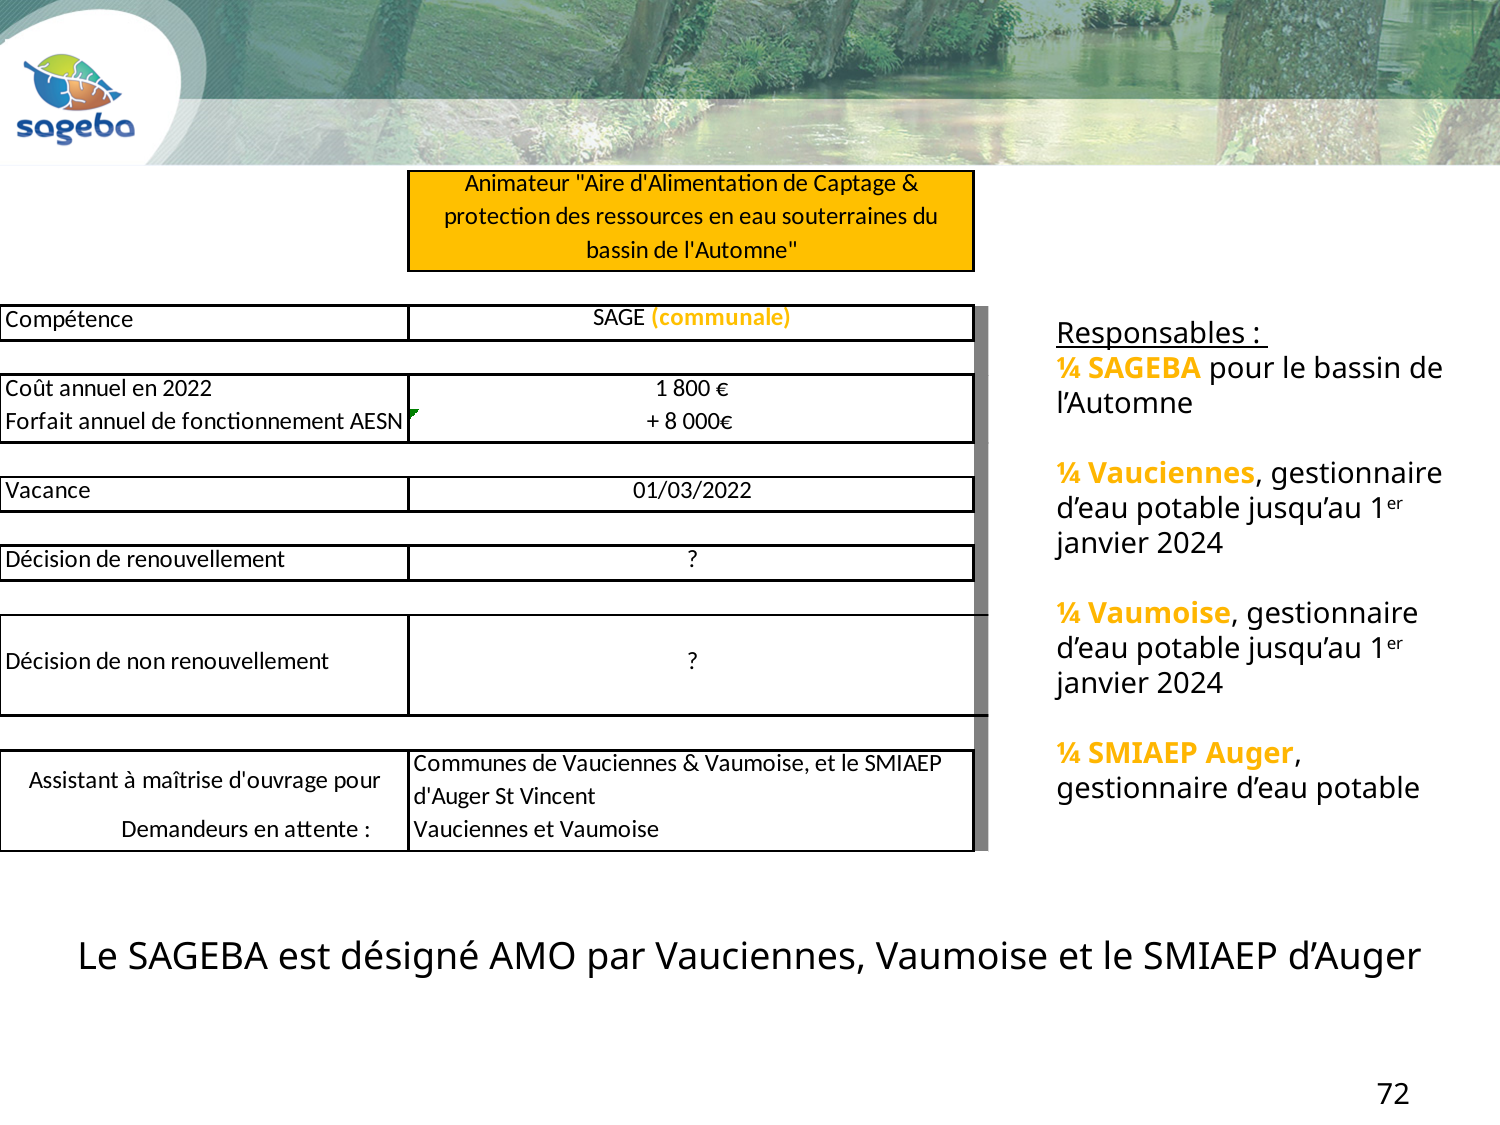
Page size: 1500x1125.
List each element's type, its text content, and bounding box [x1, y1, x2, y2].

text_box Responsables : ¼ SAGEBA pour le bassin de l’Automne ¼ Vauciennes, gestionnaire d’eau potable jusqu’au 1er janvier 2024 ¼ Vaumoise, gestionnaire d’eau potable jusqu’au 1er janvier 2024 ¼ SMIAEP Auger, gestionnaire d’eau potable [1041, 307, 1459, 847]
picture [0, 0, 1500, 166]
slide_number 72 [1075, 1064, 1425, 1125]
picture [0, 170, 989, 853]
text_box Le SAGEBA est désigné AMO par Vauciennes, Vaumoise et le SMIAEP d’Auger [62, 924, 1438, 984]
